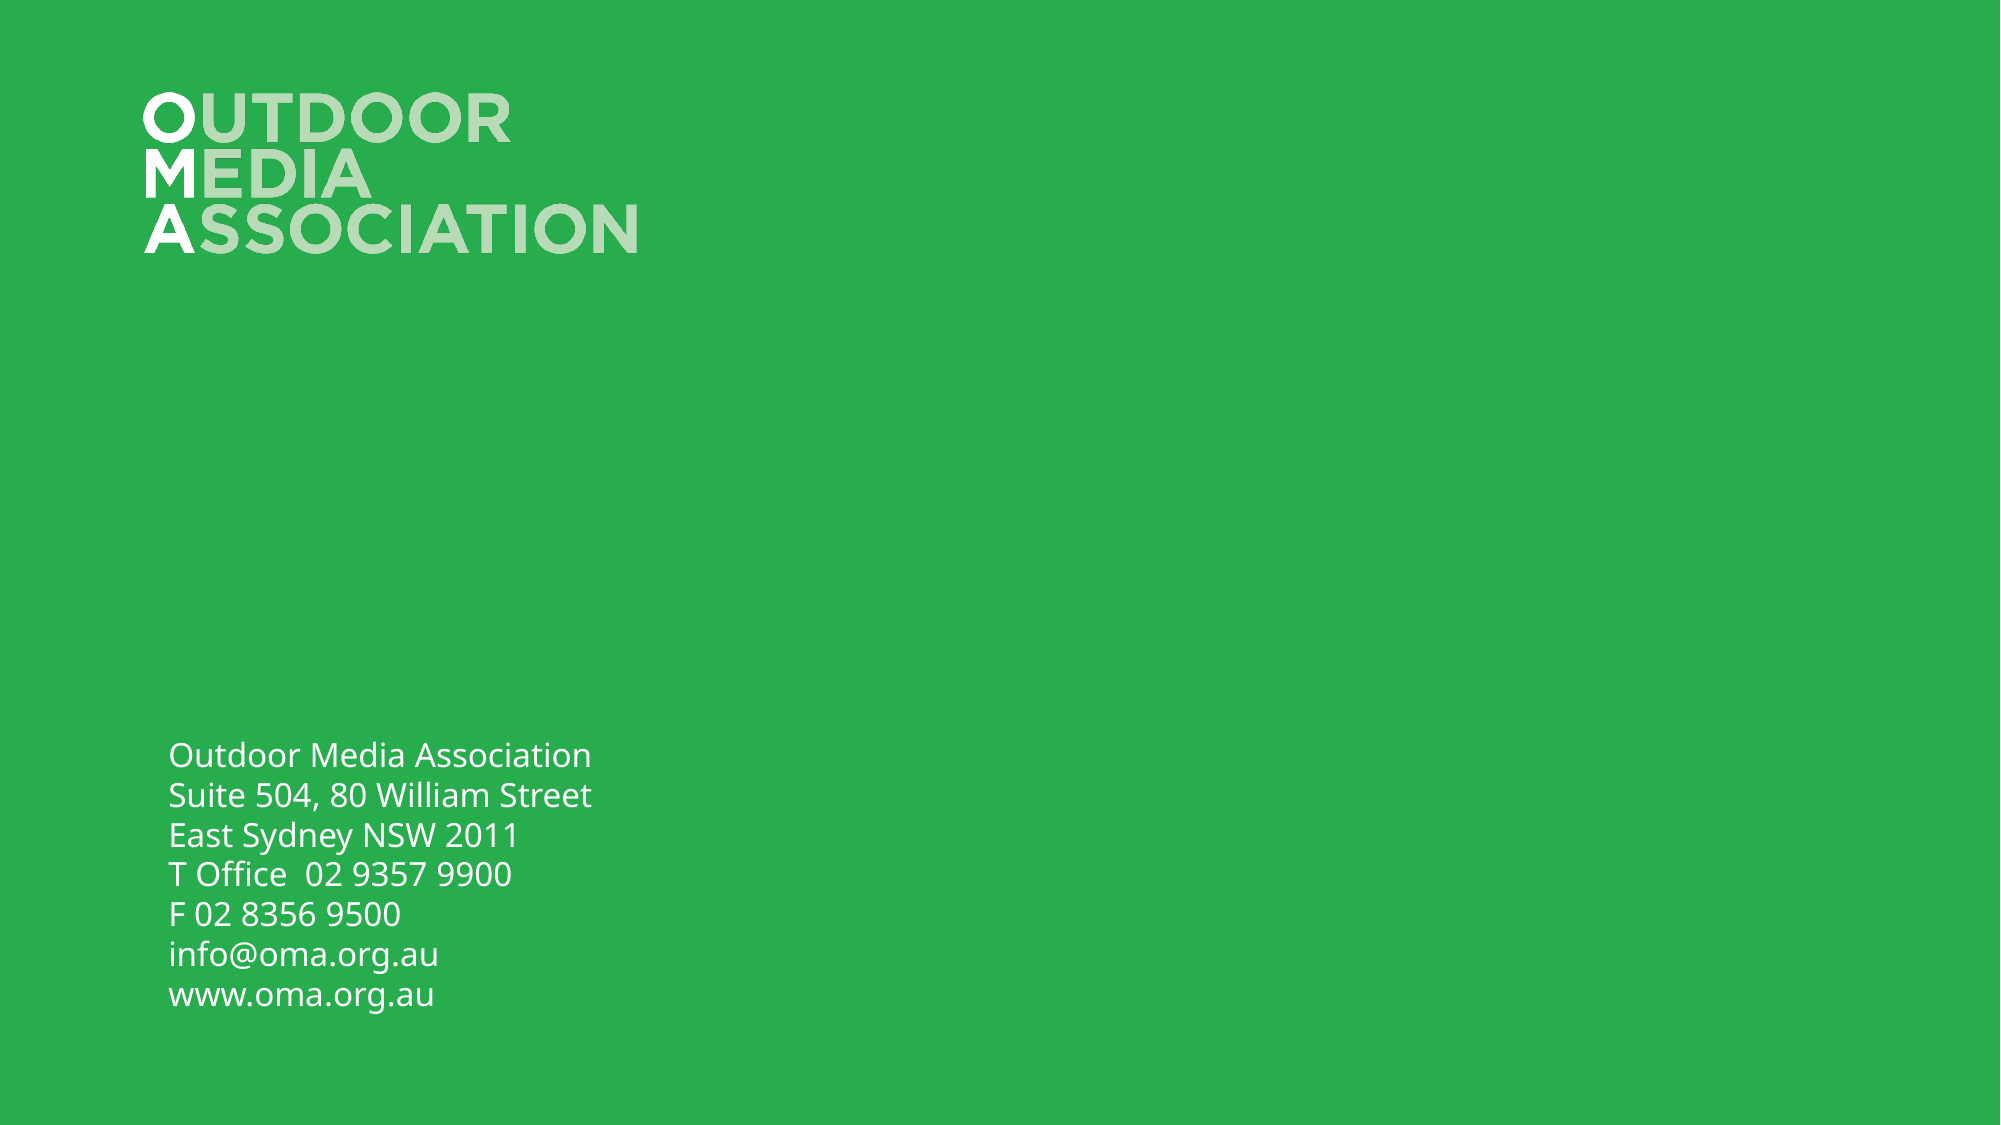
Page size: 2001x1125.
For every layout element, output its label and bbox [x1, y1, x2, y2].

picture [143, 92, 637, 254]
